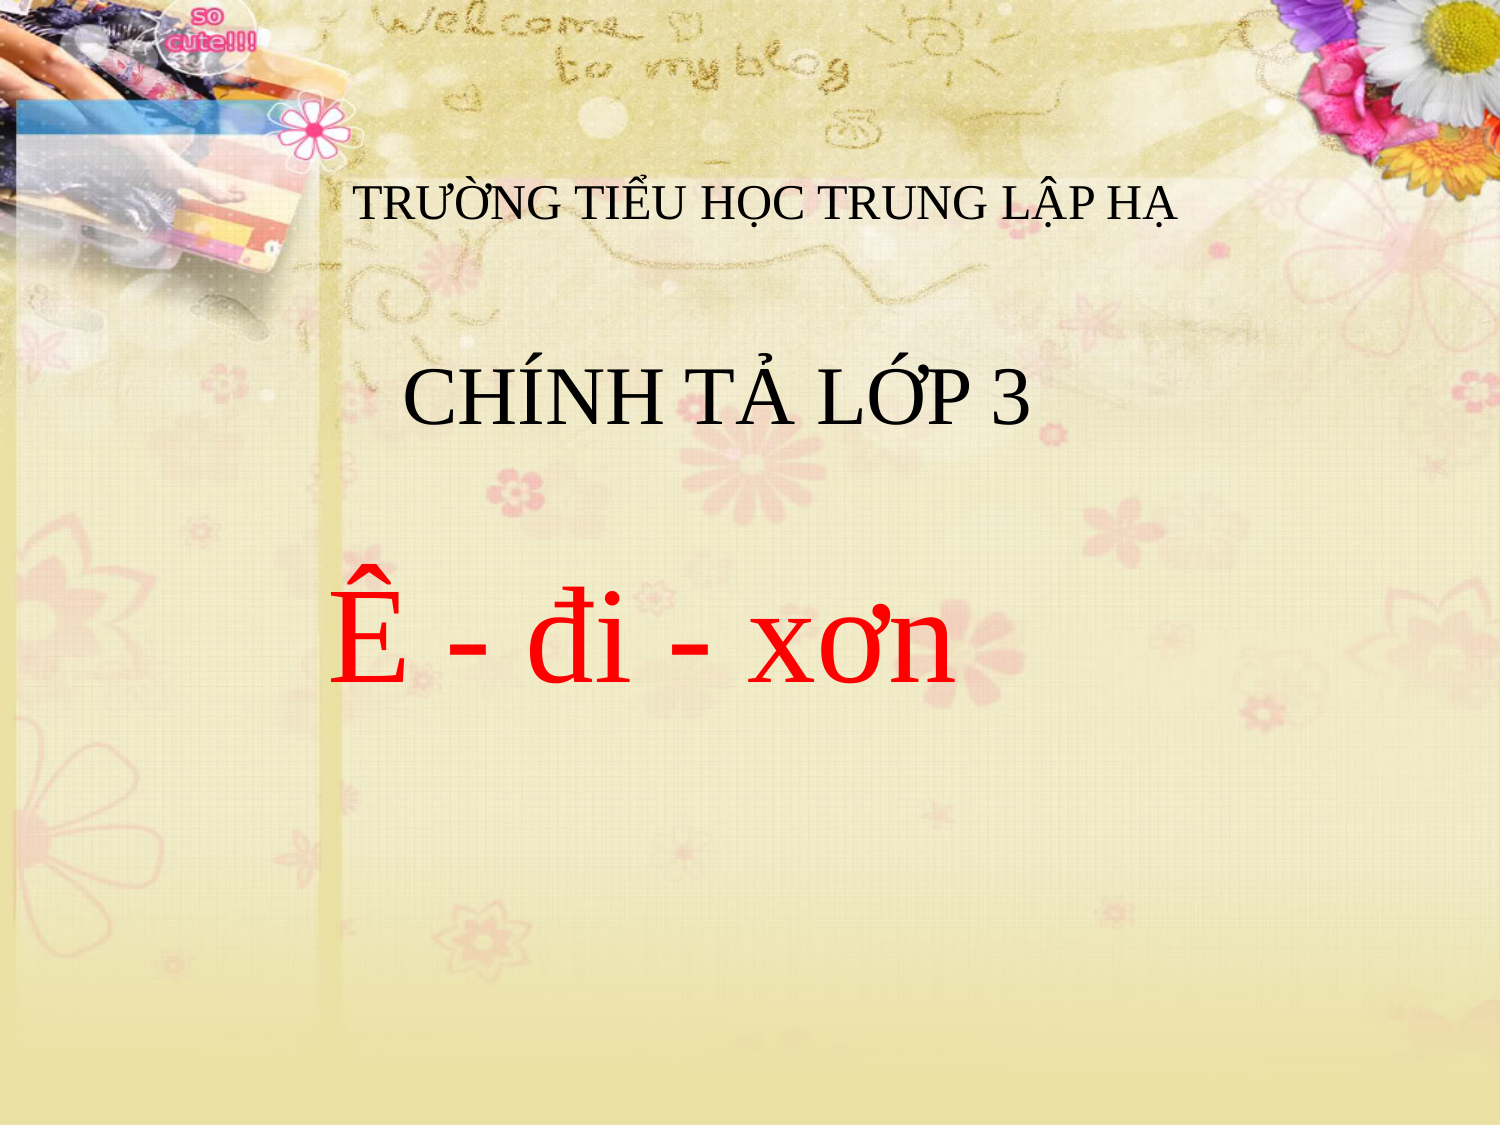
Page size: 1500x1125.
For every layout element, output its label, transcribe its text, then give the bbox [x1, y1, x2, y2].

text_box TRƯỜNG TIỂU HỌC TRUNG LẬP HẠ [337, 161, 1200, 237]
picture [0, 0, 1500, 1125]
text_box Ê - đi - xơn [312, 537, 1213, 718]
text_box CHÍNH TẢ LỚP 3 [387, 333, 1125, 449]
